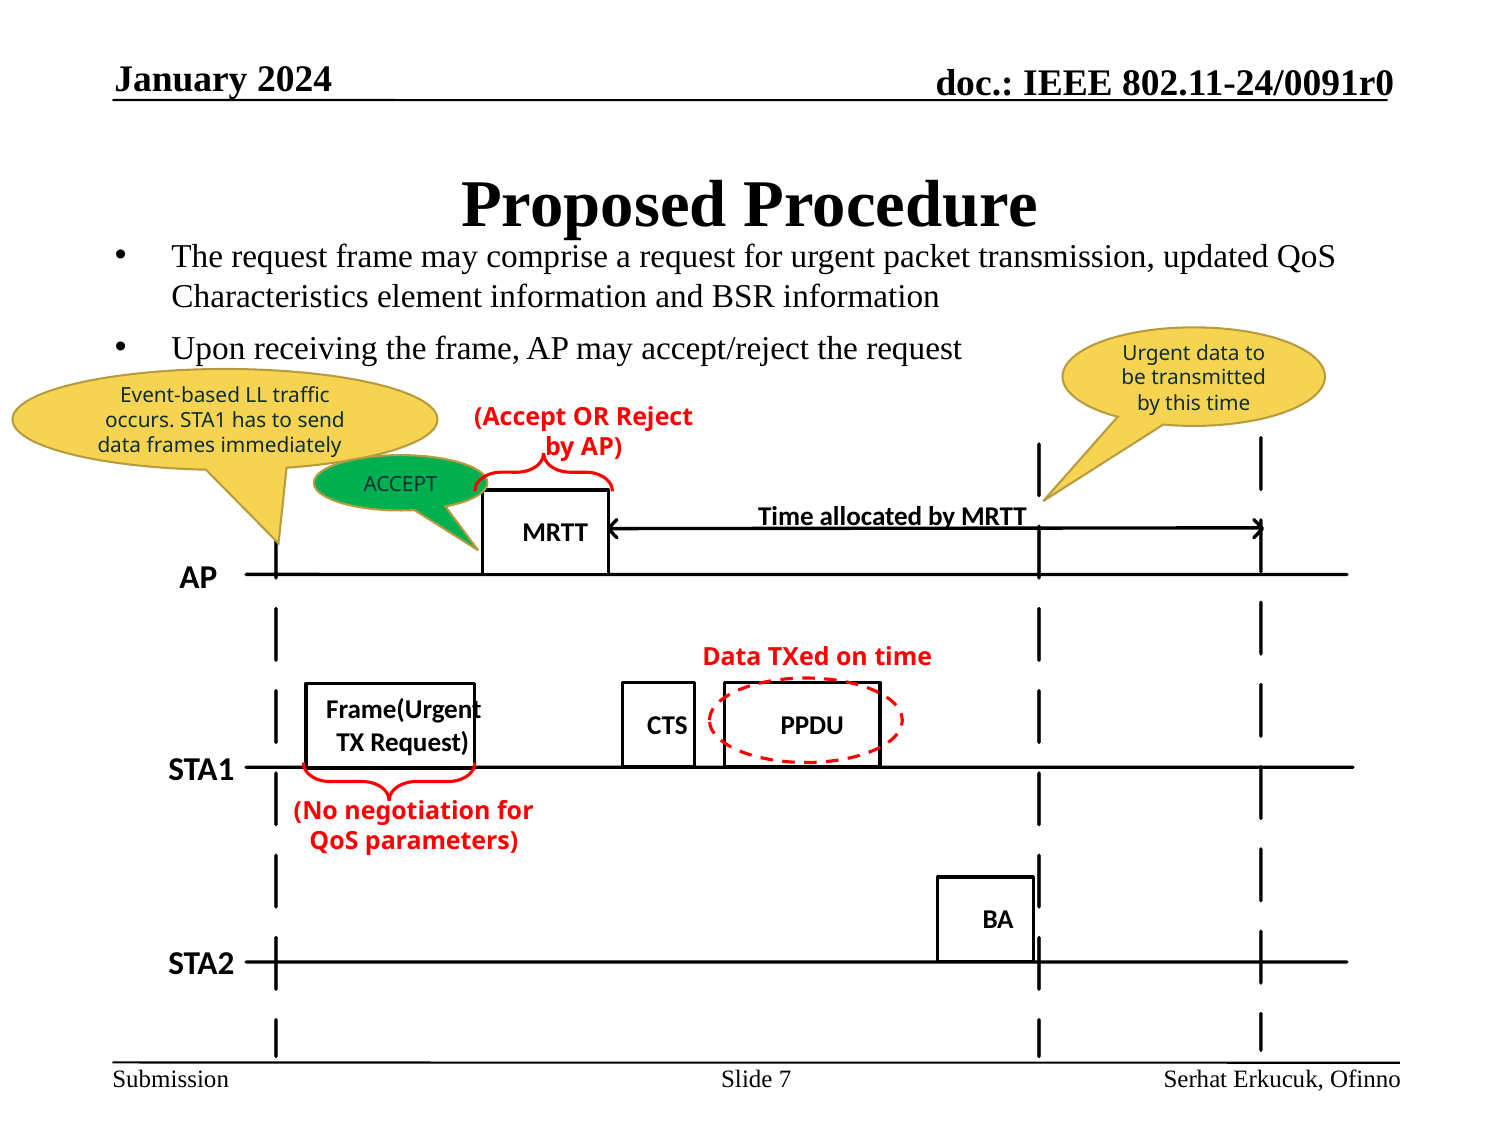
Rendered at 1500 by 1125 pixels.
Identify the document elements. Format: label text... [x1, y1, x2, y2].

text_box (Accept OR Reject by AP) [444, 392, 723, 431]
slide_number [114, 54, 493, 100]
slide_number Slide 7 [712, 1068, 800, 1123]
text_box Event-based LL traffic occurs. STA1 has to send data frames immediately [12, 368, 438, 466]
title Proposed Procedure [112, 112, 1388, 226]
text_box The request frame may comprise a request for urgent packet transmission, updated QoS Characteristics element information and BSR information Upon receiving the frame, AP may accept/reject the request [99, 226, 1402, 360]
text_box Urgent data to be transmitted by this time [1062, 327, 1326, 431]
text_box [143, 433, 1357, 1061]
footer Serhat Erkucuk, Ofinno [902, 1061, 1402, 1093]
